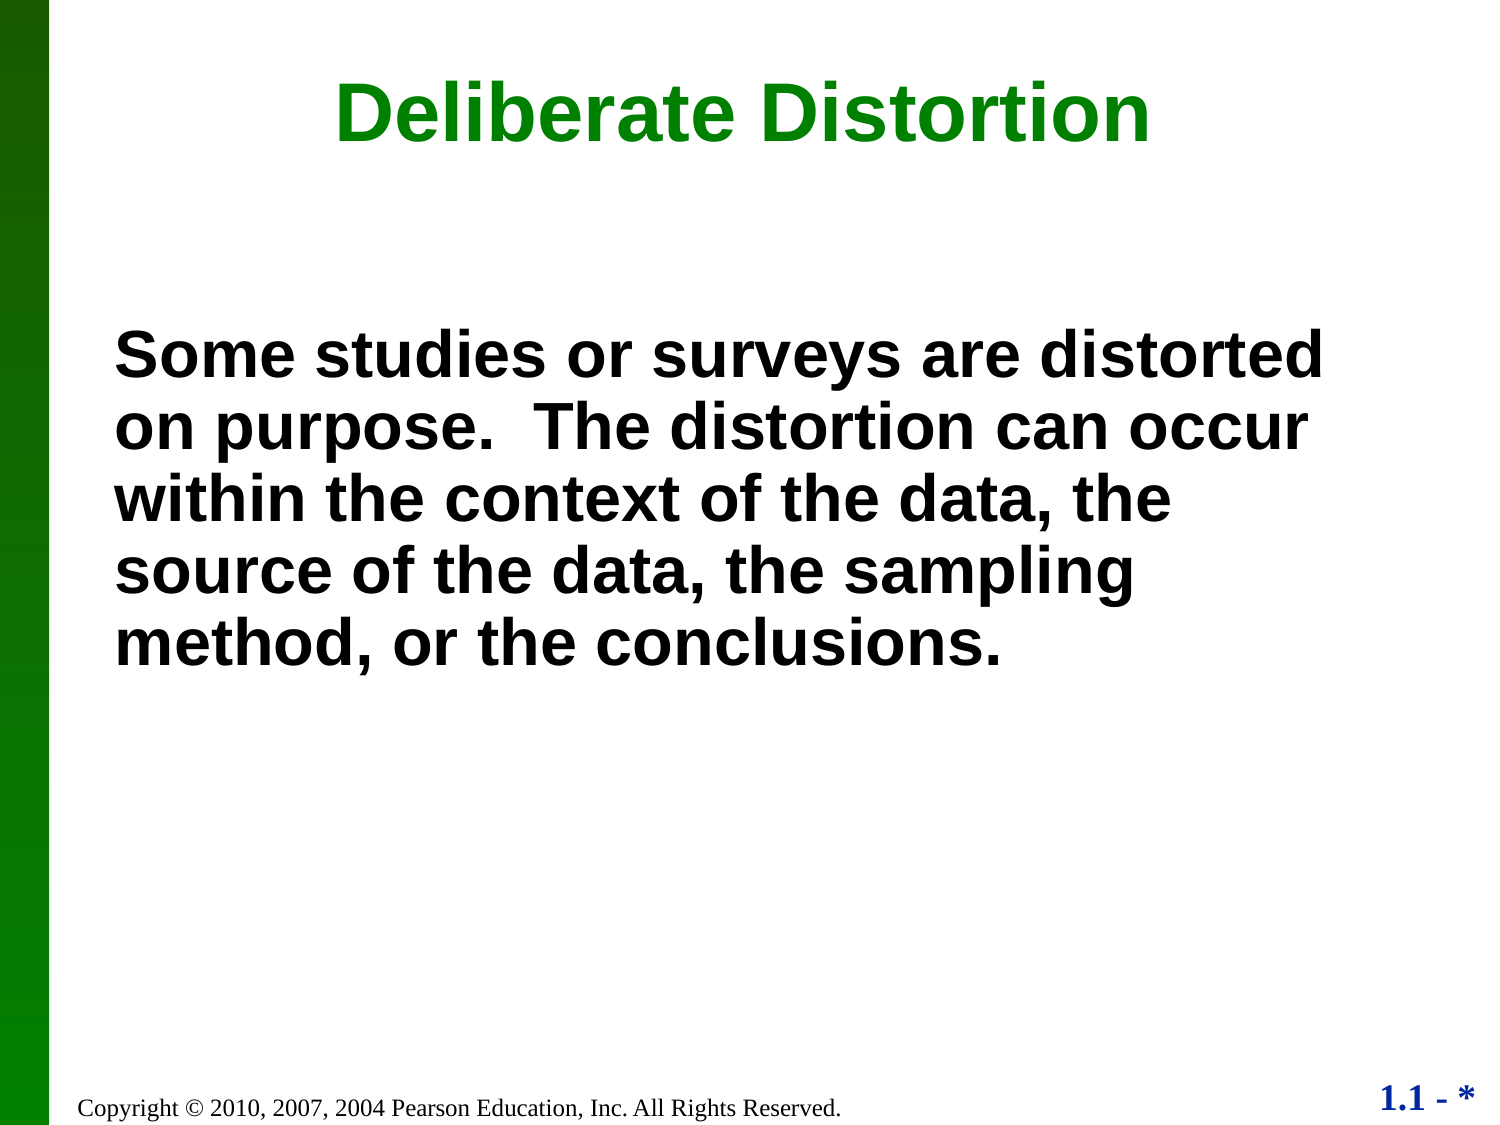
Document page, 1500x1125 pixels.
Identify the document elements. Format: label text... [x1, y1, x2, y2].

text_box Some studies or surveys are distorted on purpose. The distortion can occur within the context of the data, the source of the data, the sampling method, or the conclusions. [99, 312, 1400, 687]
footer Copyright © 2010, 2007, 2004 Pearson Education, Inc. All Rights Reserved. [62, 1053, 1100, 1125]
title Deliberate Distortion [99, 37, 1388, 192]
